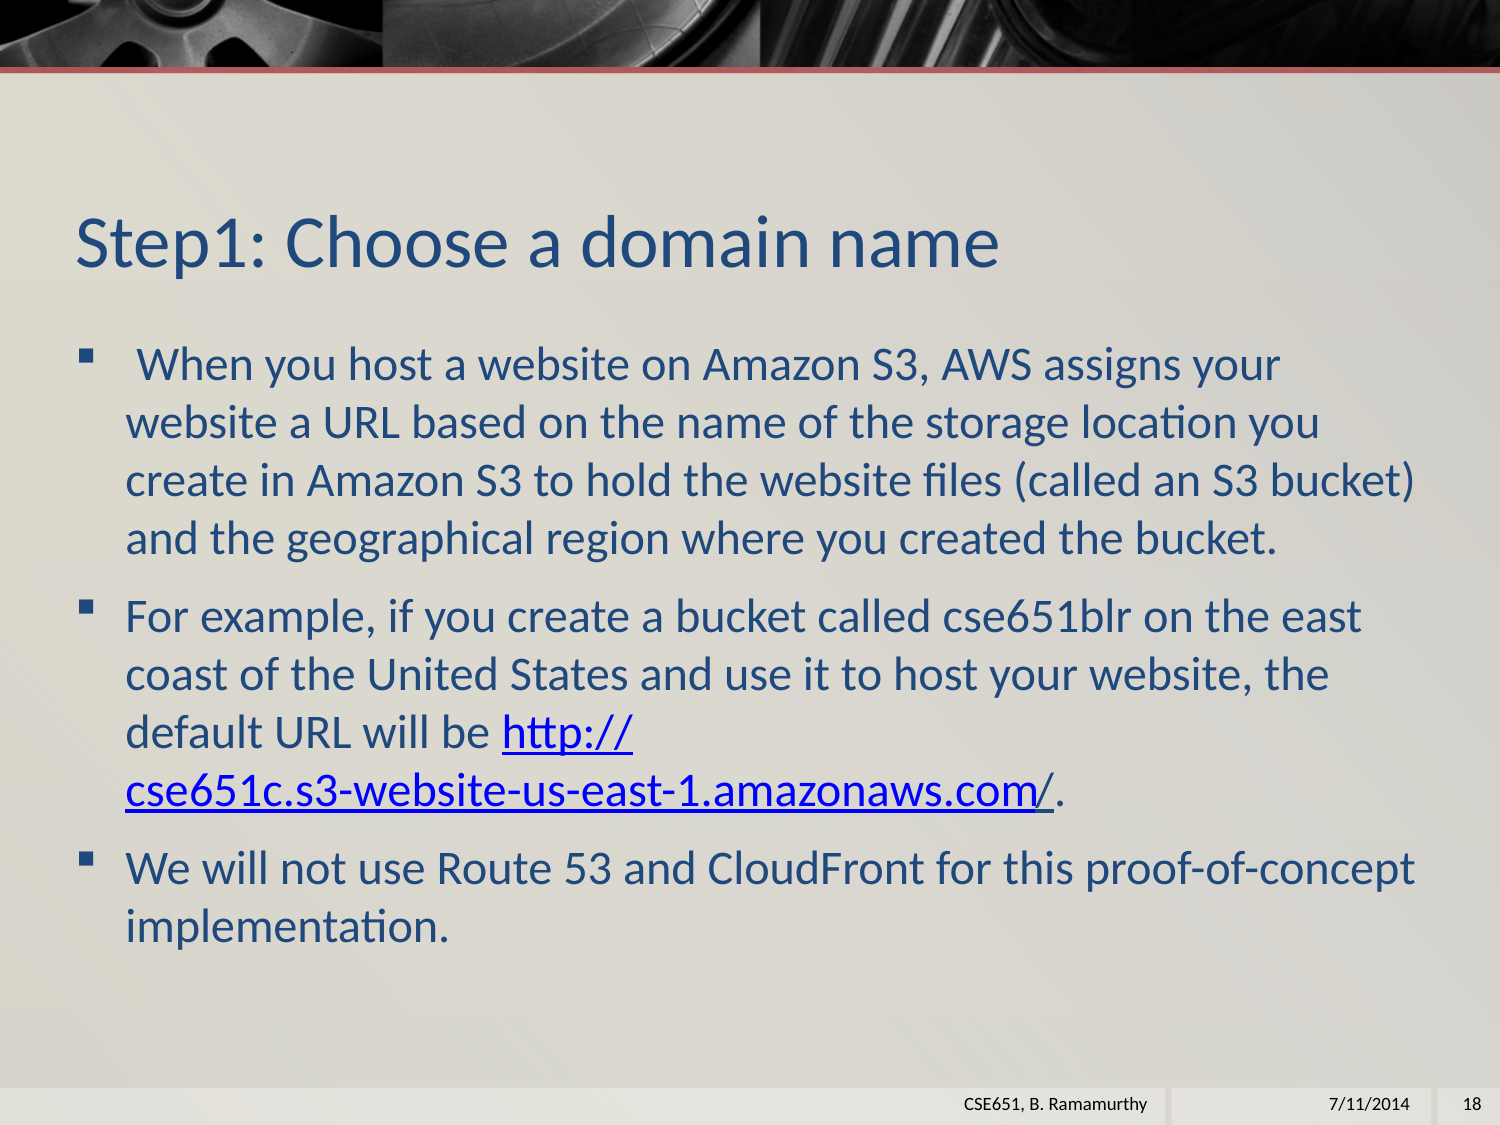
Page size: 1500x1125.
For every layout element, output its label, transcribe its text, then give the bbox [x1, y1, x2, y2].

picture [0, 0, 1500, 67]
title Step1: Choose a domain name [75, 162, 1425, 313]
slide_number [1175, 1084, 1425, 1122]
footer CSE651, B. Ramamurthy [75, 1084, 1163, 1122]
list When you host a website on Amazon S3, AWS assigns your website a URL based on the name of the storage location you create in Amazon S3 to hold the website files (called an S3 bucket) and the geographical region where you created the bucket. For example, if you create a bucket called cse651blr on the east coast of the United States and use it to host your website, the default URL will be http://cse651c.s3-website-us-east-1.amazonaws.com/. We will not use Route 53 and CloudFront for this proof-of-concept implementation. [75, 324, 1425, 1005]
slide_number 18 [1434, 1084, 1497, 1122]
